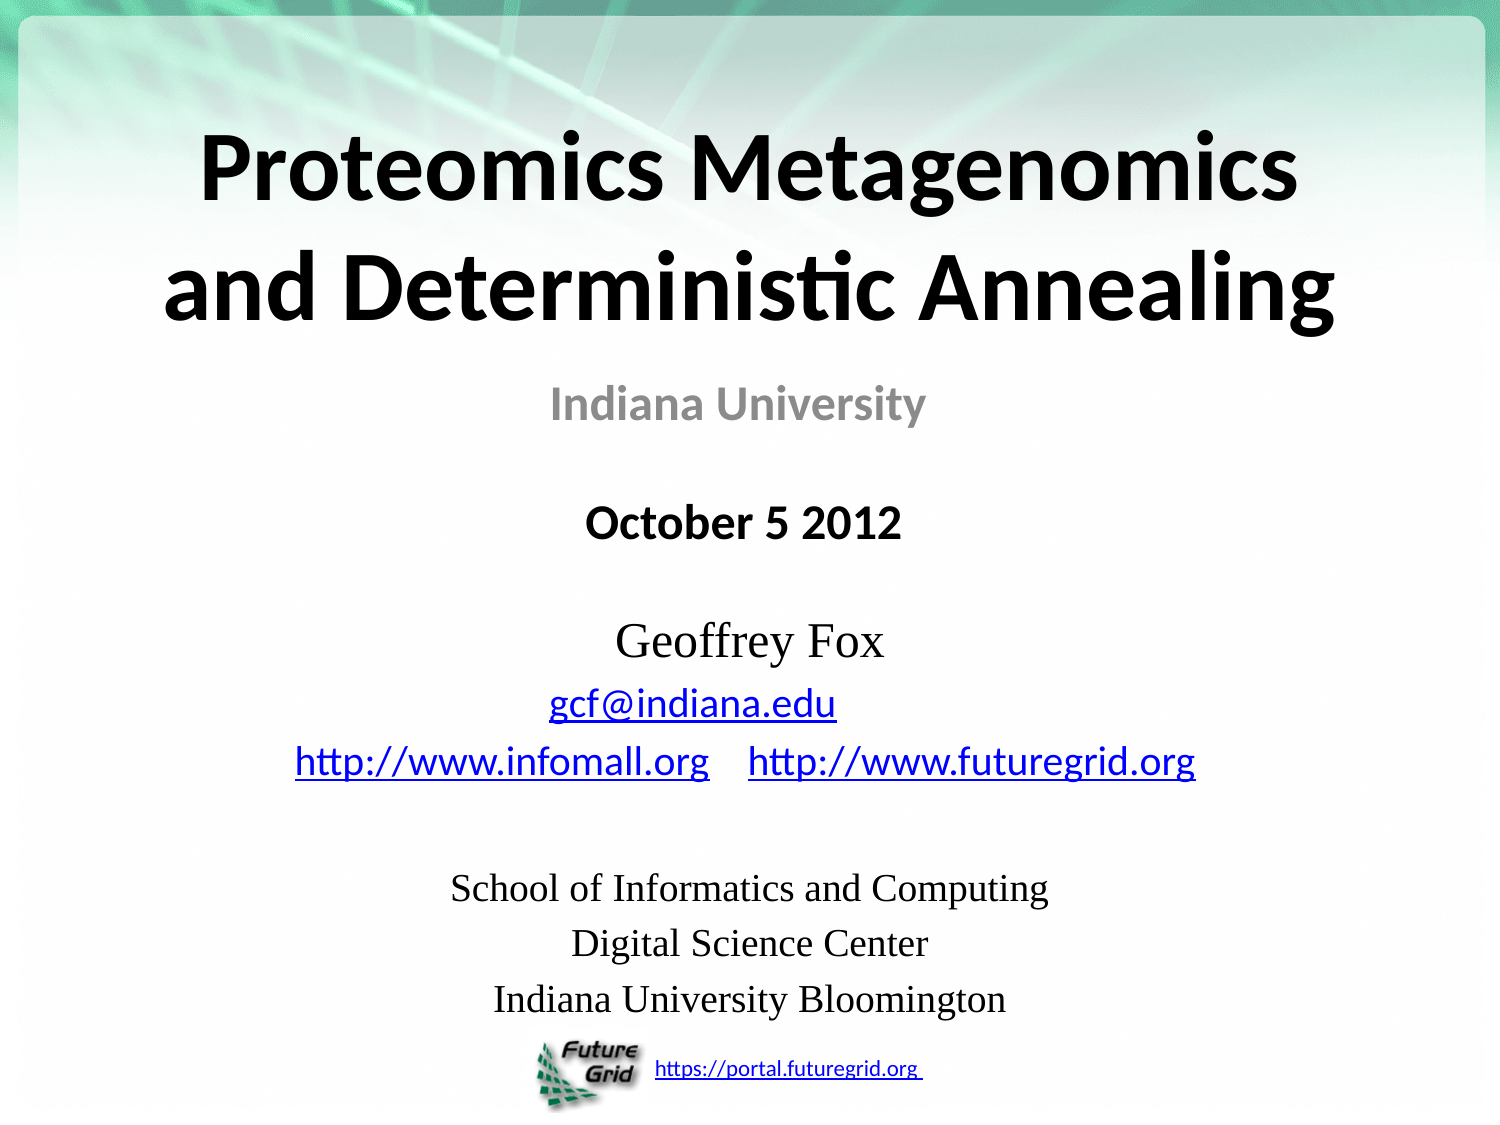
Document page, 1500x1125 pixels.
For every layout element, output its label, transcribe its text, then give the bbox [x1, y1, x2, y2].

picture [0, 0, 1500, 599]
text_box Geoffrey Fox gcf@indiana.edu http://www.infomall.org http://www.futuregrid.org School of Informatics and Computing Digital Science Center Indiana University Bloomington [0, 599, 1500, 1050]
subtitle Indiana University October 5 2012 [0, 362, 1495, 501]
title Proteomics Metagenomics and Deterministic Annealing [112, 99, 1388, 342]
picture [0, 1050, 1500, 1125]
